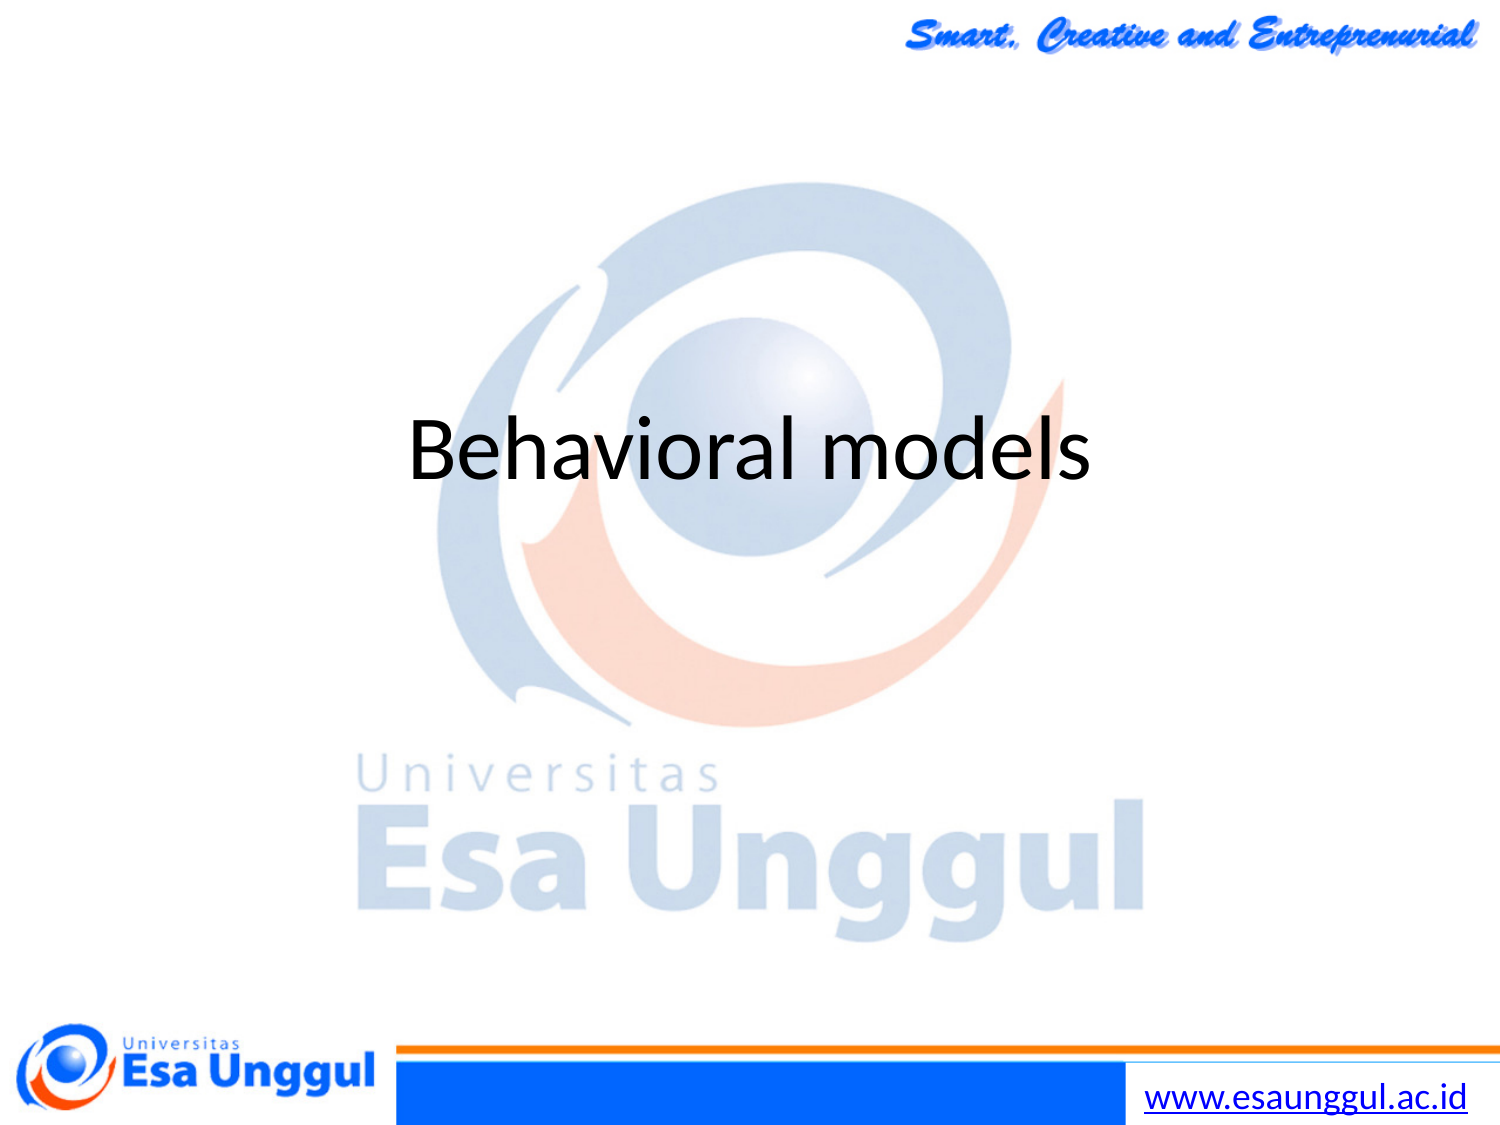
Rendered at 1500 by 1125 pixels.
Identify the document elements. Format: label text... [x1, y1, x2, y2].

title Behavioral models [75, 380, 1425, 568]
picture [0, 0, 1500, 1125]
